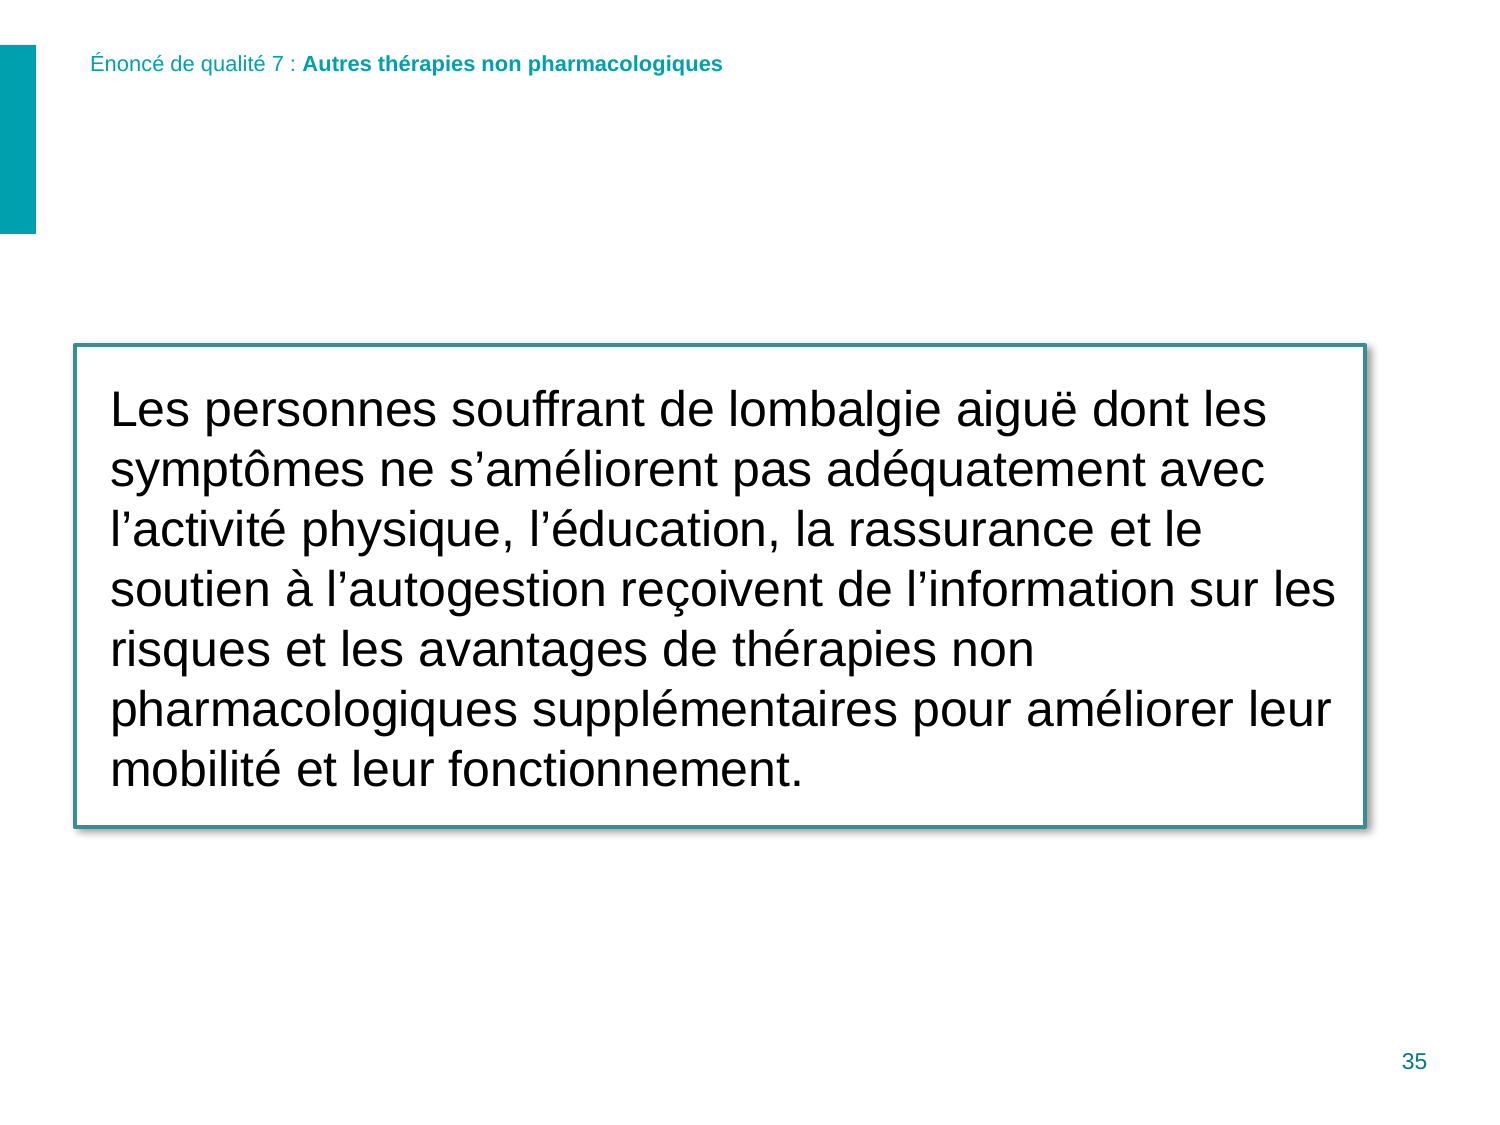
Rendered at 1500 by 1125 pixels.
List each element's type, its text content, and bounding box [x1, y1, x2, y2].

text_box [74, 345, 1366, 827]
title Énoncé de qualité 7 : Autres thérapies non pharmacologiques [75, 45, 1428, 237]
text_box Les personnes souffrant de lombalgie aiguë dont les symptômes ne s’améliorent pas adéquatement avec l’activité physique, l’éducation, la rassurance et le soutien à l’autogestion reçoivent de l’information sur les risques et les avantages de thérapies non pharmacologiques supplémentaires pour améliorer leur mobilité et leur fonctionnement. [95, 368, 1366, 804]
